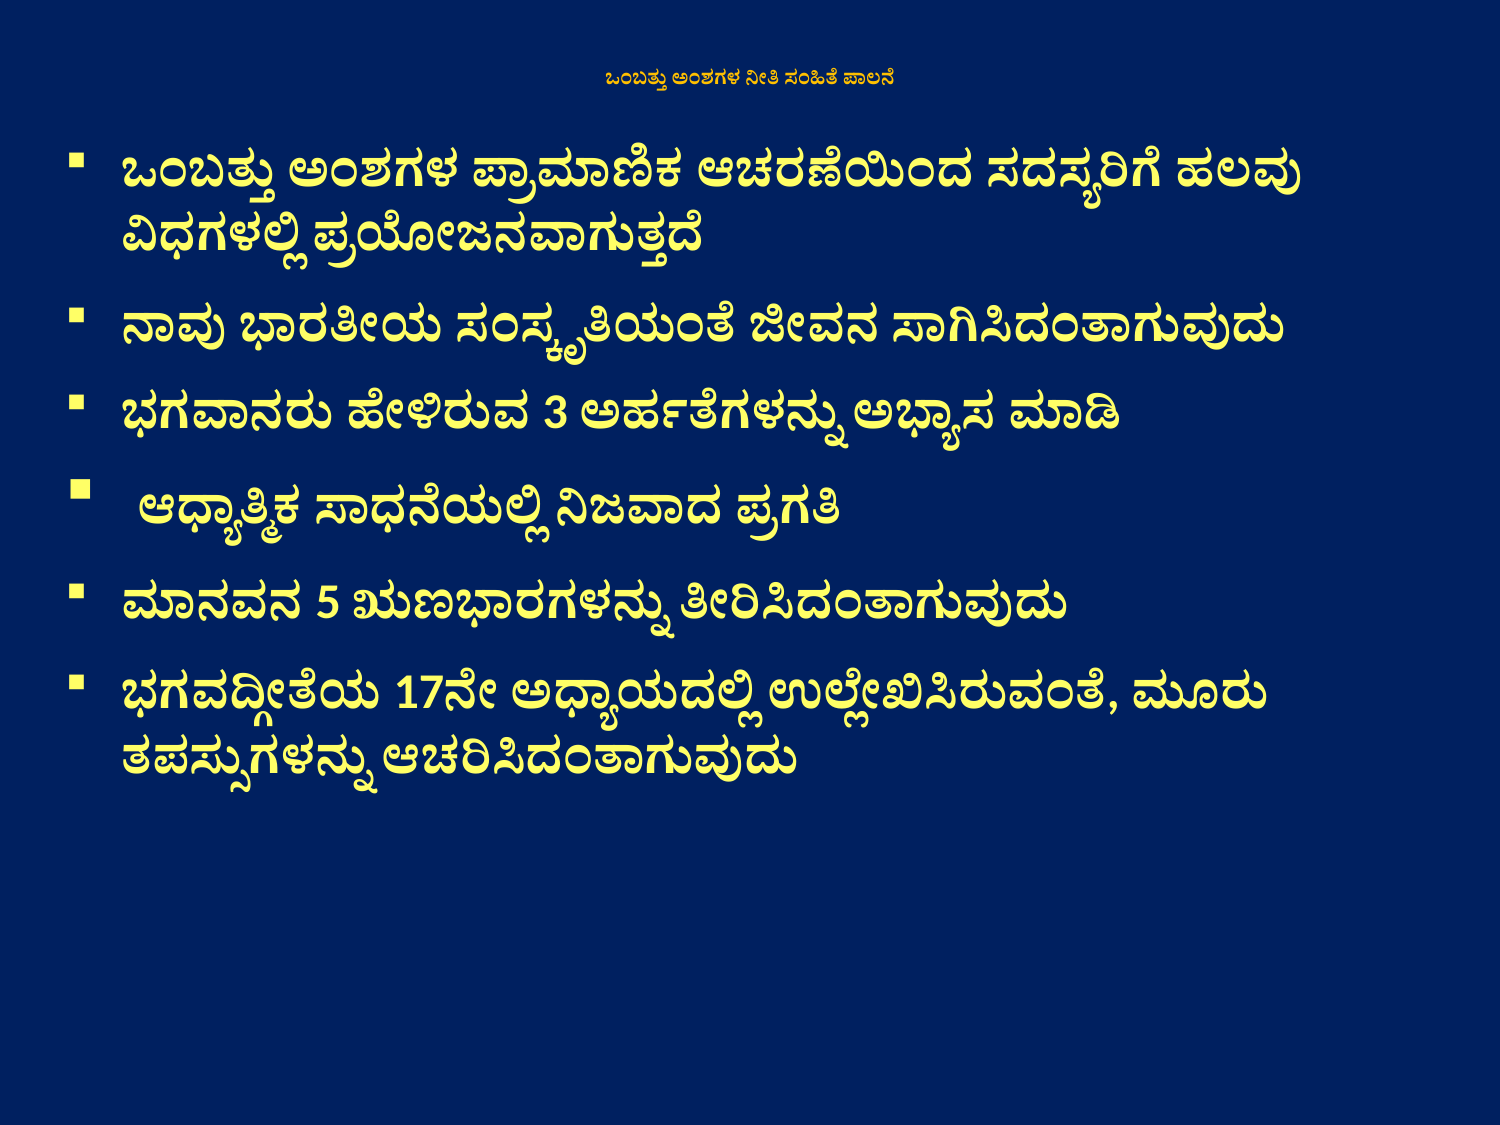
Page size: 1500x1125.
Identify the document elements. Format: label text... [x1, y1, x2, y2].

title ಒಂಬತ್ತು ಅಂಶಗಳ ನೀತಿ ಸಂಹಿತೆ ಪಾಲನೆ [75, 24, 1425, 125]
list ಒಂಬತ್ತು ಅಂಶಗಳ ಪ್ರಾಮಾಣಿಕ ಆಚರಣೆಯಿಂದ ಸದಸ್ಯರಿಗೆ ಹಲವು ವಿಧಗಳಲ್ಲಿ ಪ್ರಯೋಜನವಾಗುತ್ತದೆ ನಾವು ಭಾರತೀಯ ಸಂಸ್ಕೃತಿಯಂತೆ ಜೀವನ ಸಾಗಿಸಿದಂತಾಗುವುದು ಭಗವಾನರು ಹೇಳಿರುವ 3 ಅರ್ಹತೆಗಳನ್ನು ಅಭ್ಯಾಸ ಮಾಡಿ ಆಧ್ಯಾತ್ಮಿಕ ಸಾಧನೆಯಲ್ಲಿ ನಿಜವಾದ ಪ್ರಗತಿ ಮಾನವನ 5 ಋಣಭಾರಗಳನ್ನು ತೀರಿಸಿದಂತಾಗುವುದು ಭಗವದ್ಗೀತೆಯ 17ನೇ ಅಧ್ಯಾಯದಲ್ಲಿ ಉಲ್ಲೇಖಿಸಿರುವಂತೆ, ಮೂರು ತಪಸ್ಸುಗಳನ್ನು ಆಚರಿಸಿದಂತಾಗುವುದು [50, 125, 1450, 1075]
